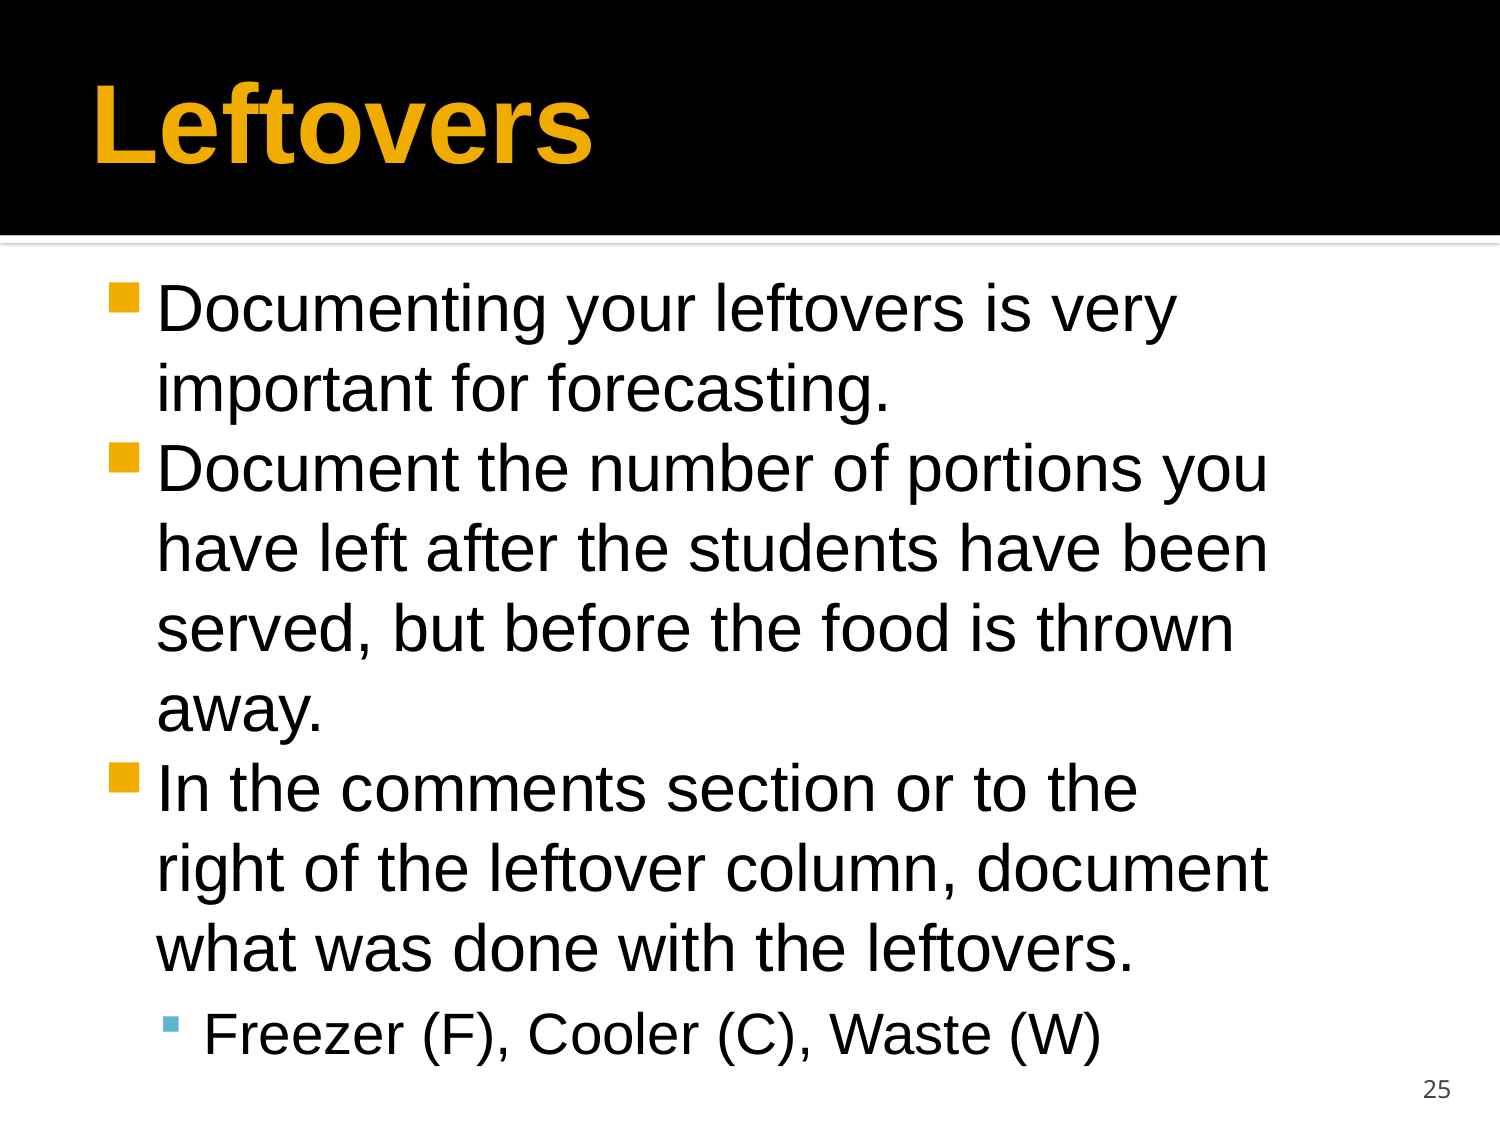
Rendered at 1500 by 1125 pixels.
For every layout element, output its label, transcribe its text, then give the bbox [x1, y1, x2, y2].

title Leftovers [75, 24, 1300, 213]
list Documenting your leftovers is very important for forecasting. Document the number of portions you have left after the students have been served, but before the food is thrown away. In the comments section or to the right of the leftover column, document what was done with the leftovers. Freezer (F), Cooler (C), Waste (W) [75, 249, 1300, 1088]
slide_number 25 [1345, 1062, 1467, 1108]
